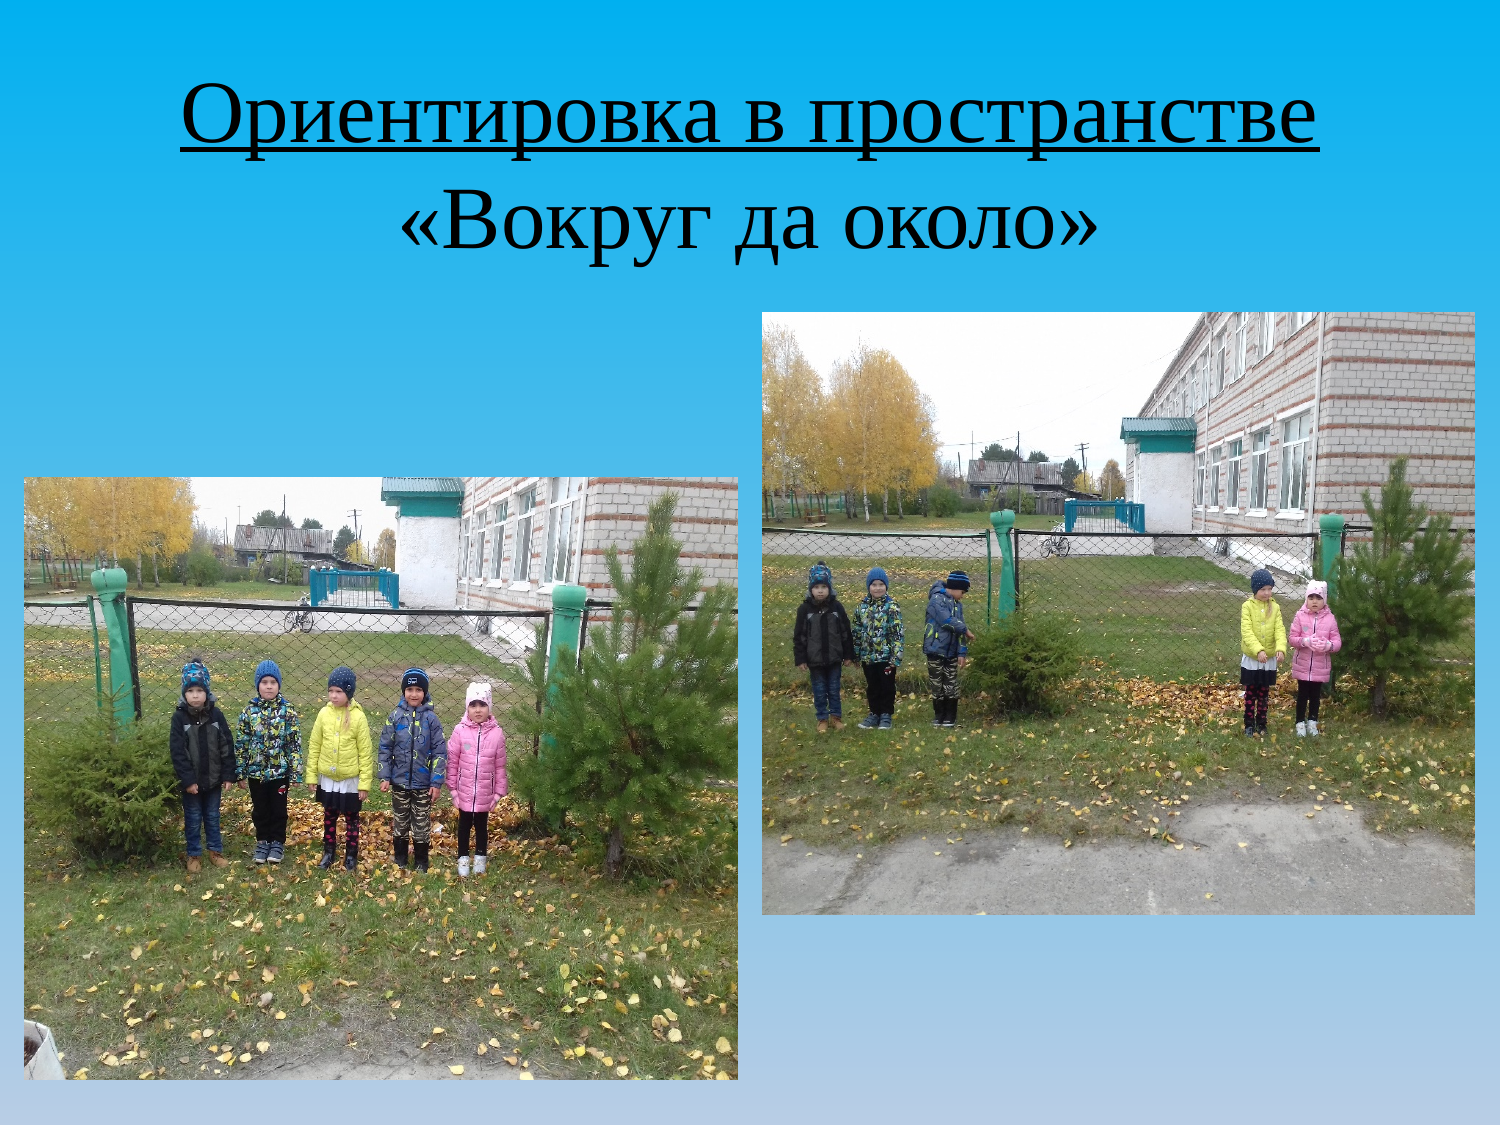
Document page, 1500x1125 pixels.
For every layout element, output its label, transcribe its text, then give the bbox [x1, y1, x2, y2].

title Ориентировка в пространстве «Вокруг да около» [75, 45, 1425, 275]
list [24, 477, 738, 1081]
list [762, 312, 1476, 915]
